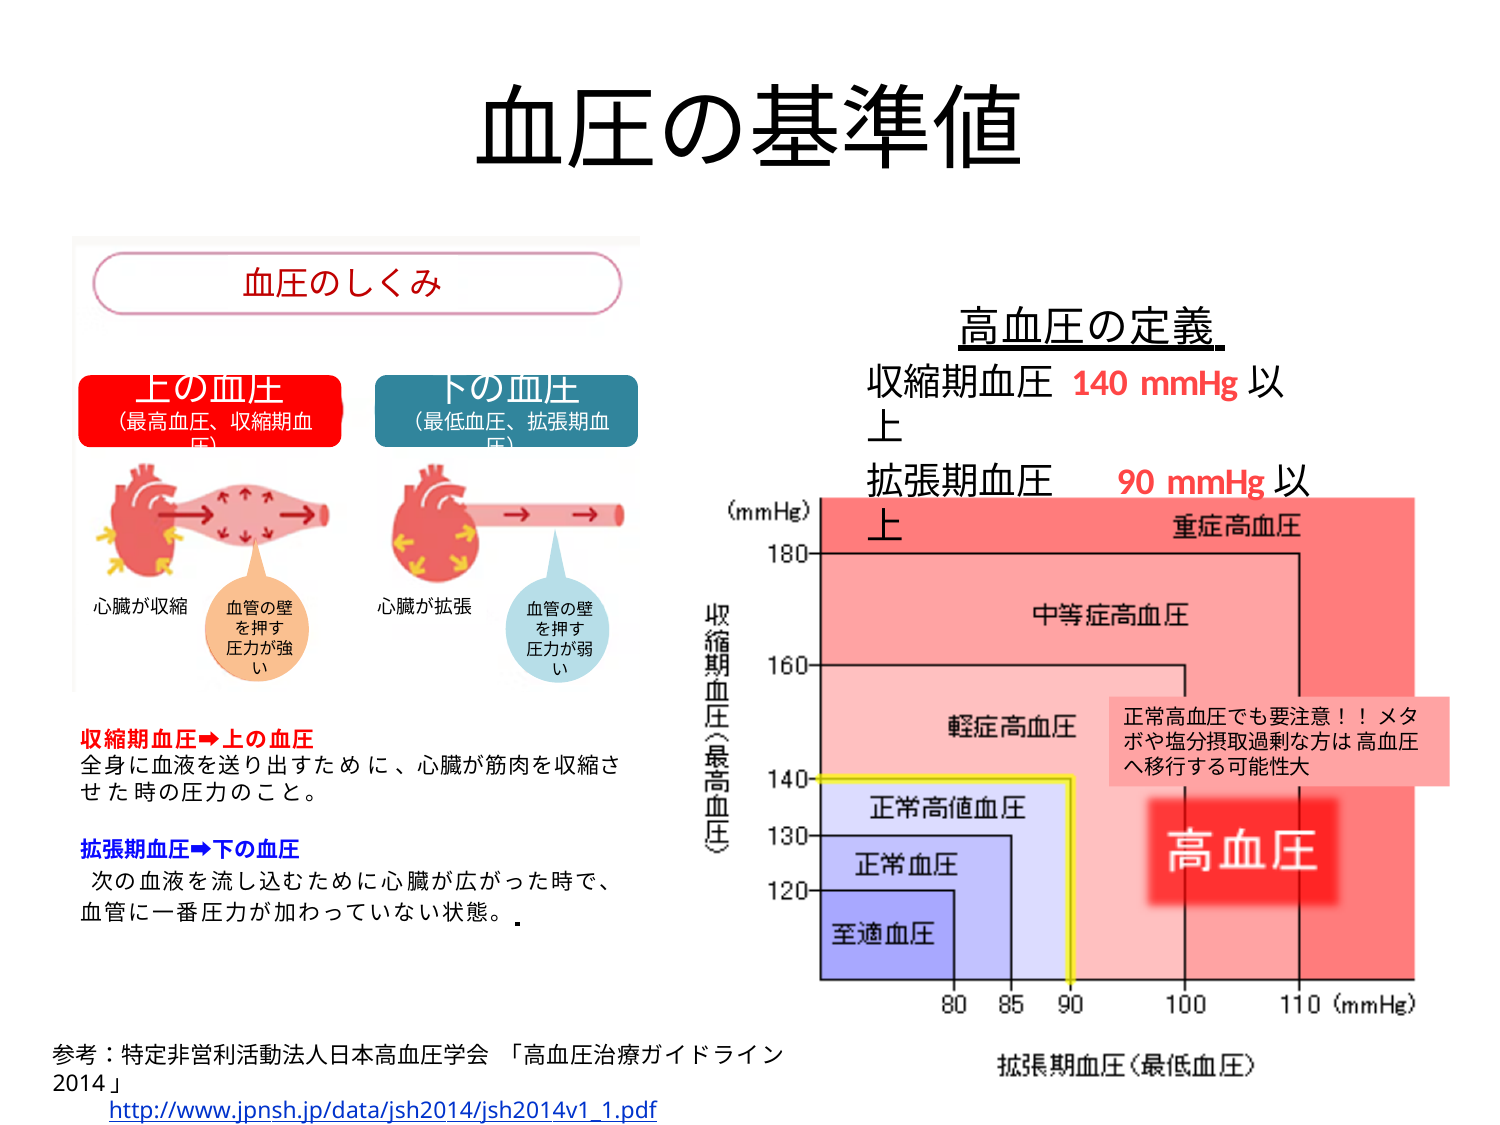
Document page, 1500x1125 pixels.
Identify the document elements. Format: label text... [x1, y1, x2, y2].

text_box [691, 486, 1428, 1095]
text_box 正常高血圧でも要注意！！ メタボや塩分摂取過剰な方は 高血圧へ移行する可能性大 [1109, 696, 1450, 787]
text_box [71, 236, 641, 692]
text_box 参考：特定非営利活動法人日本高血圧学会 「高血圧治療ガイドライン2014」 http://www.jpnsh.jp/data/jsh2014/jsh2014v1_1.pdf [50, 1040, 792, 1125]
list 収縮期血圧➡上の血圧 全身に血液を送り出すために、心臓が筋肉を収縮させた時の圧力のこと。 拡張期血圧➡下の血圧 次の血液を流し込むために心臓が広がった時で、血管に一番圧力が加わっていない状態。 [54, 725, 640, 1040]
text_box 血圧の基準値 [459, 62, 1040, 188]
text_box 高血圧の定義 収縮期血圧 140 mmHg以上 拡張期血圧 90 mmHg以上 [825, 292, 1332, 555]
